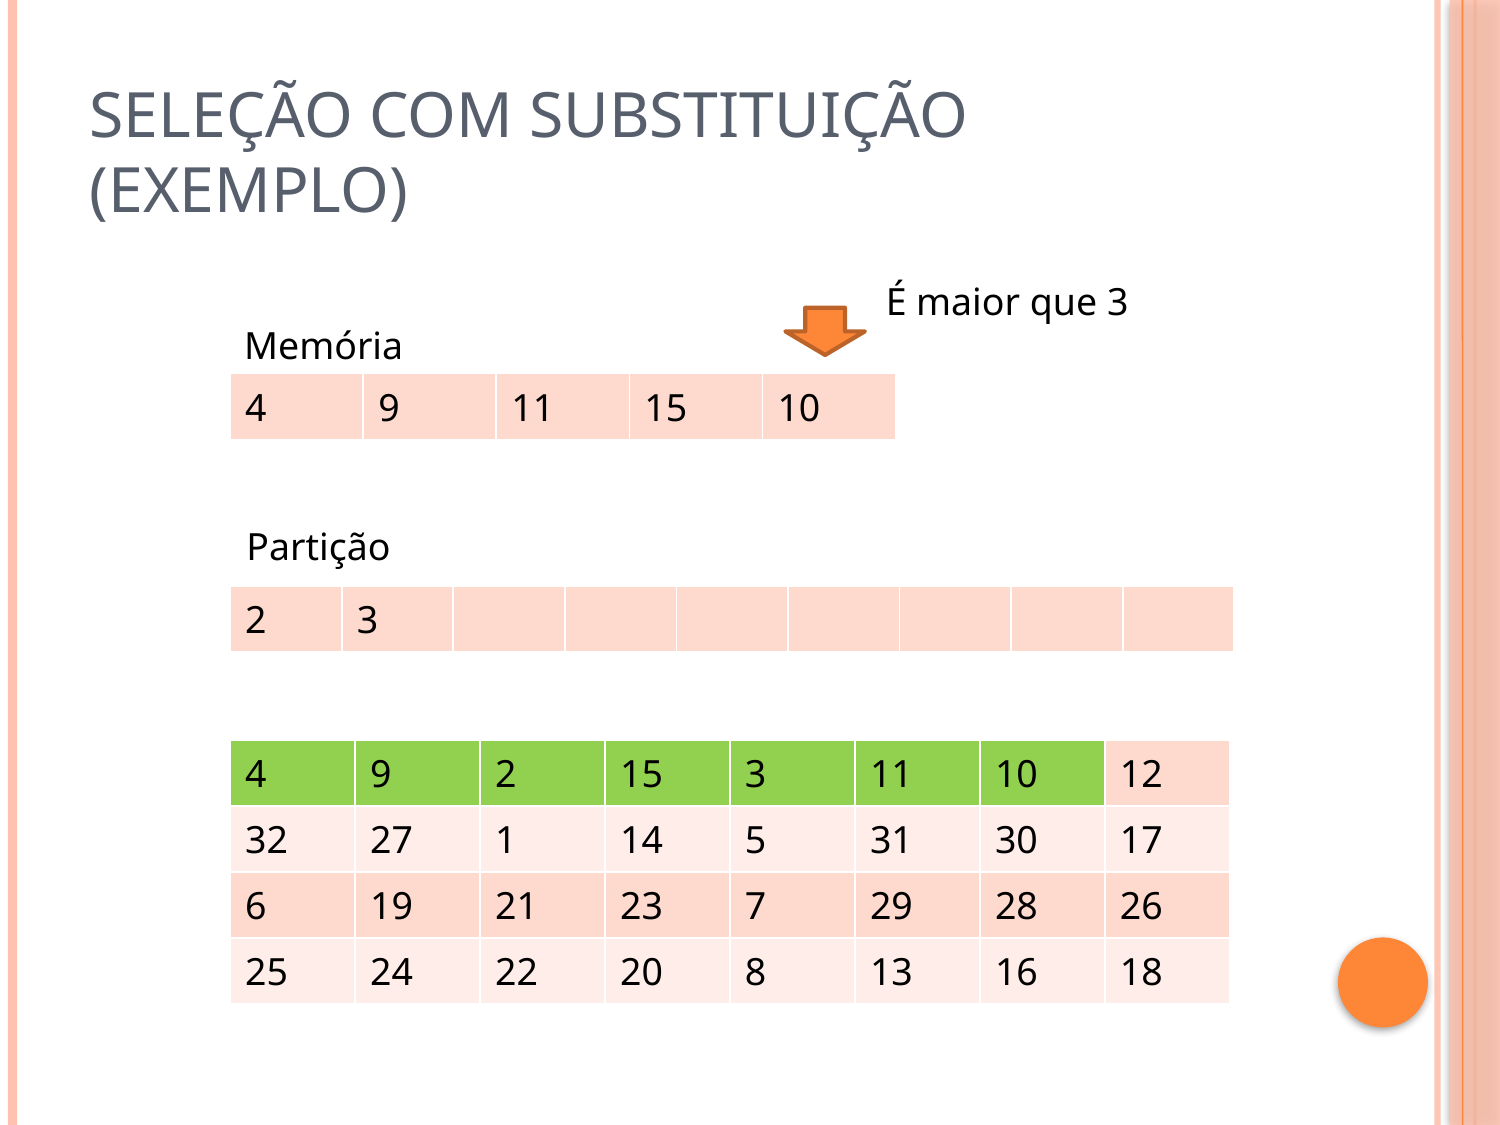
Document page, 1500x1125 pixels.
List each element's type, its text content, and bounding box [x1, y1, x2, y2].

table_header 2 [231, 587, 341, 651]
table_header 9 [364, 374, 495, 439]
table_cell 25 [231, 939, 354, 1003]
table_cell 26 [1106, 873, 1229, 937]
text_box É maior que 3 [871, 270, 1144, 331]
table_cell 5 [731, 807, 854, 871]
table_header 4 [231, 741, 354, 805]
table_header 11 [497, 374, 629, 439]
table_cell 24 [356, 939, 479, 1003]
table_cell 13 [856, 939, 979, 1003]
table_cell 7 [731, 873, 854, 937]
table_cell 20 [606, 939, 729, 1003]
table_cell 17 [1106, 807, 1229, 871]
table_cell 6 [231, 873, 354, 937]
table_header [454, 587, 564, 651]
table_cell 8 [731, 939, 854, 1003]
table_header 4 [231, 375, 362, 439]
table_header 12 [1106, 741, 1229, 805]
table_cell 31 [856, 807, 979, 871]
table_header 2 [481, 741, 604, 805]
table_cell 19 [356, 873, 479, 937]
table_header [677, 587, 787, 651]
table_cell 32 [231, 807, 354, 871]
table_cell 27 [356, 807, 479, 871]
table_cell 21 [481, 873, 604, 937]
table_cell 16 [981, 939, 1104, 1003]
table_header 3 [731, 741, 854, 805]
table_cell 18 [1106, 939, 1229, 1003]
text_box [783, 305, 867, 357]
table_header 11 [856, 741, 979, 805]
table_cell 14 [606, 807, 729, 871]
table_cell 22 [481, 939, 604, 1003]
table_header 15 [606, 741, 729, 805]
title Seleção com substituição (exemplo) [75, 45, 1300, 233]
table_header 3 [343, 587, 452, 651]
table_header [566, 587, 676, 651]
table_header [1124, 587, 1233, 651]
table_cell 29 [856, 873, 979, 937]
table_cell 1 [481, 807, 604, 871]
table_cell 30 [981, 807, 1104, 871]
table_cell 28 [981, 873, 1104, 937]
table_header 10 [763, 374, 895, 439]
text_box Memória [229, 314, 419, 375]
text_box Partição [231, 515, 406, 575]
table_header 10 [981, 741, 1104, 805]
table_header [1012, 587, 1122, 651]
table_header 9 [356, 741, 479, 805]
table_header [900, 587, 1010, 651]
table_header 15 [630, 374, 762, 439]
table_cell 23 [606, 873, 729, 937]
table_header [789, 587, 899, 651]
